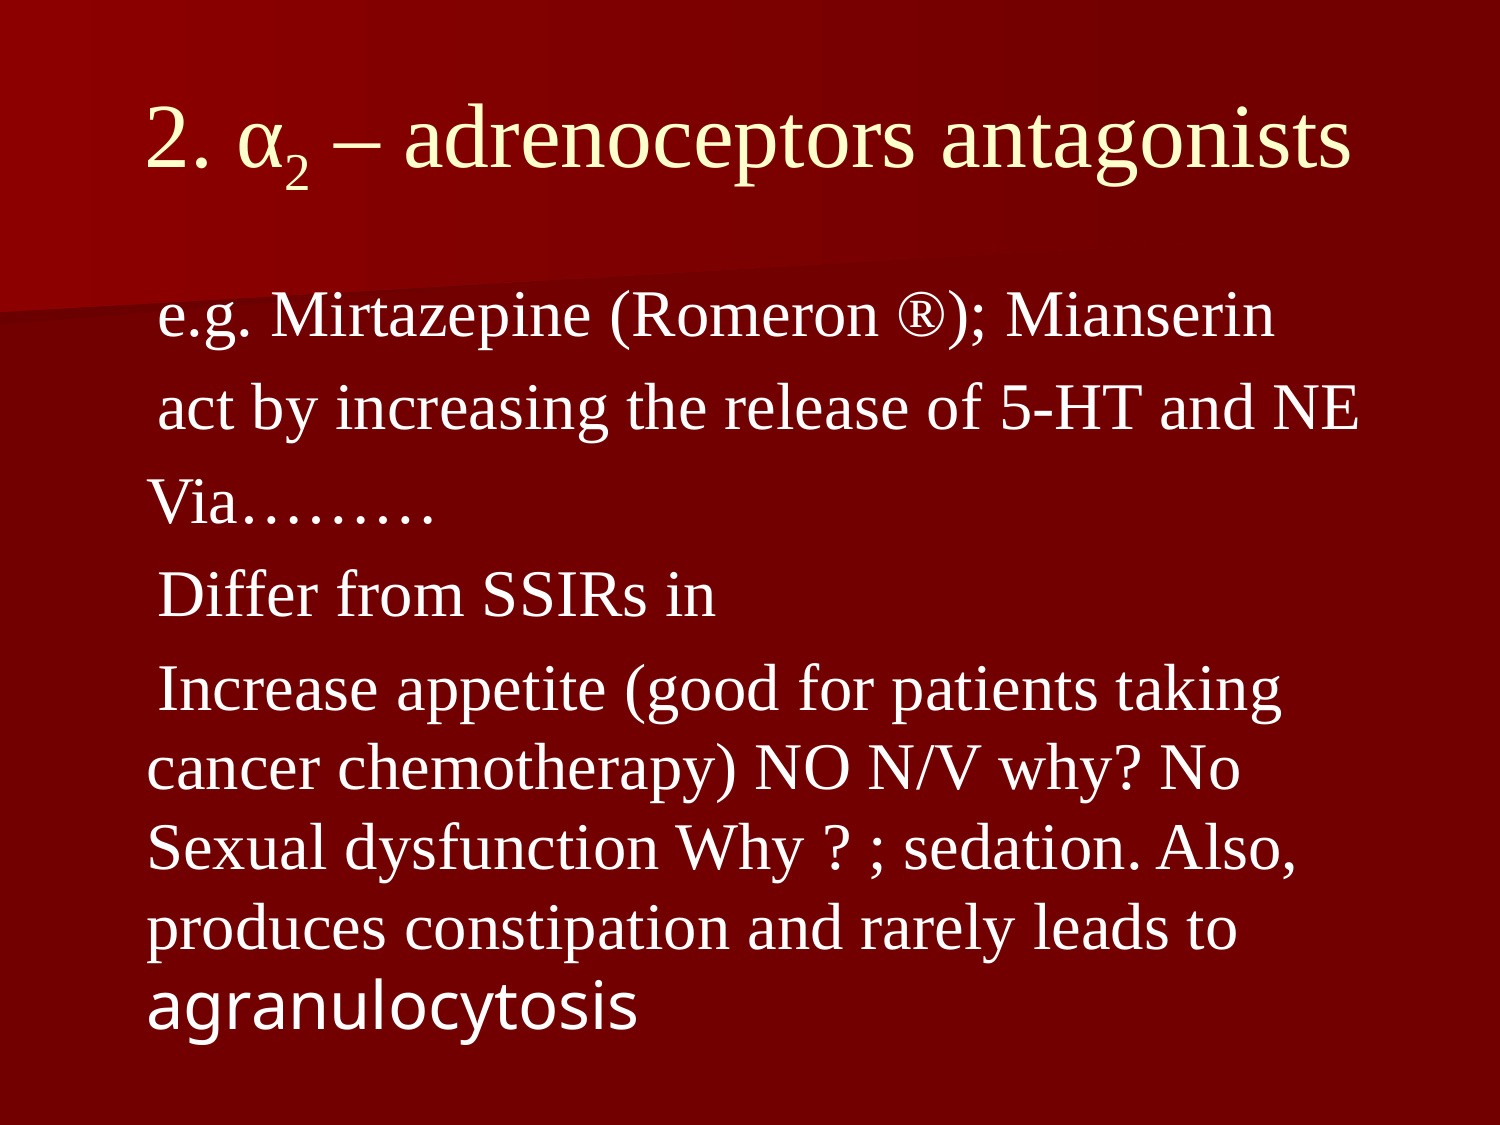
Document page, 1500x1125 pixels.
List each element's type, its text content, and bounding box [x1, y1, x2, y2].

list e.g. Mirtazepine (Romeron ®); Mianserin act by increasing the release of 5-HT and NE Via……… Differ from SSIRs in Increase appetite (good for patients taking cancer chemotherapy) NO N/V why? No Sexual dysfunction Why ? ; sedation. Also, produces constipation and rarely leads to agranulocytosis [74, 262, 1426, 1125]
title 2. α2 – adrenoceptors antagonists [74, 44, 1426, 233]
